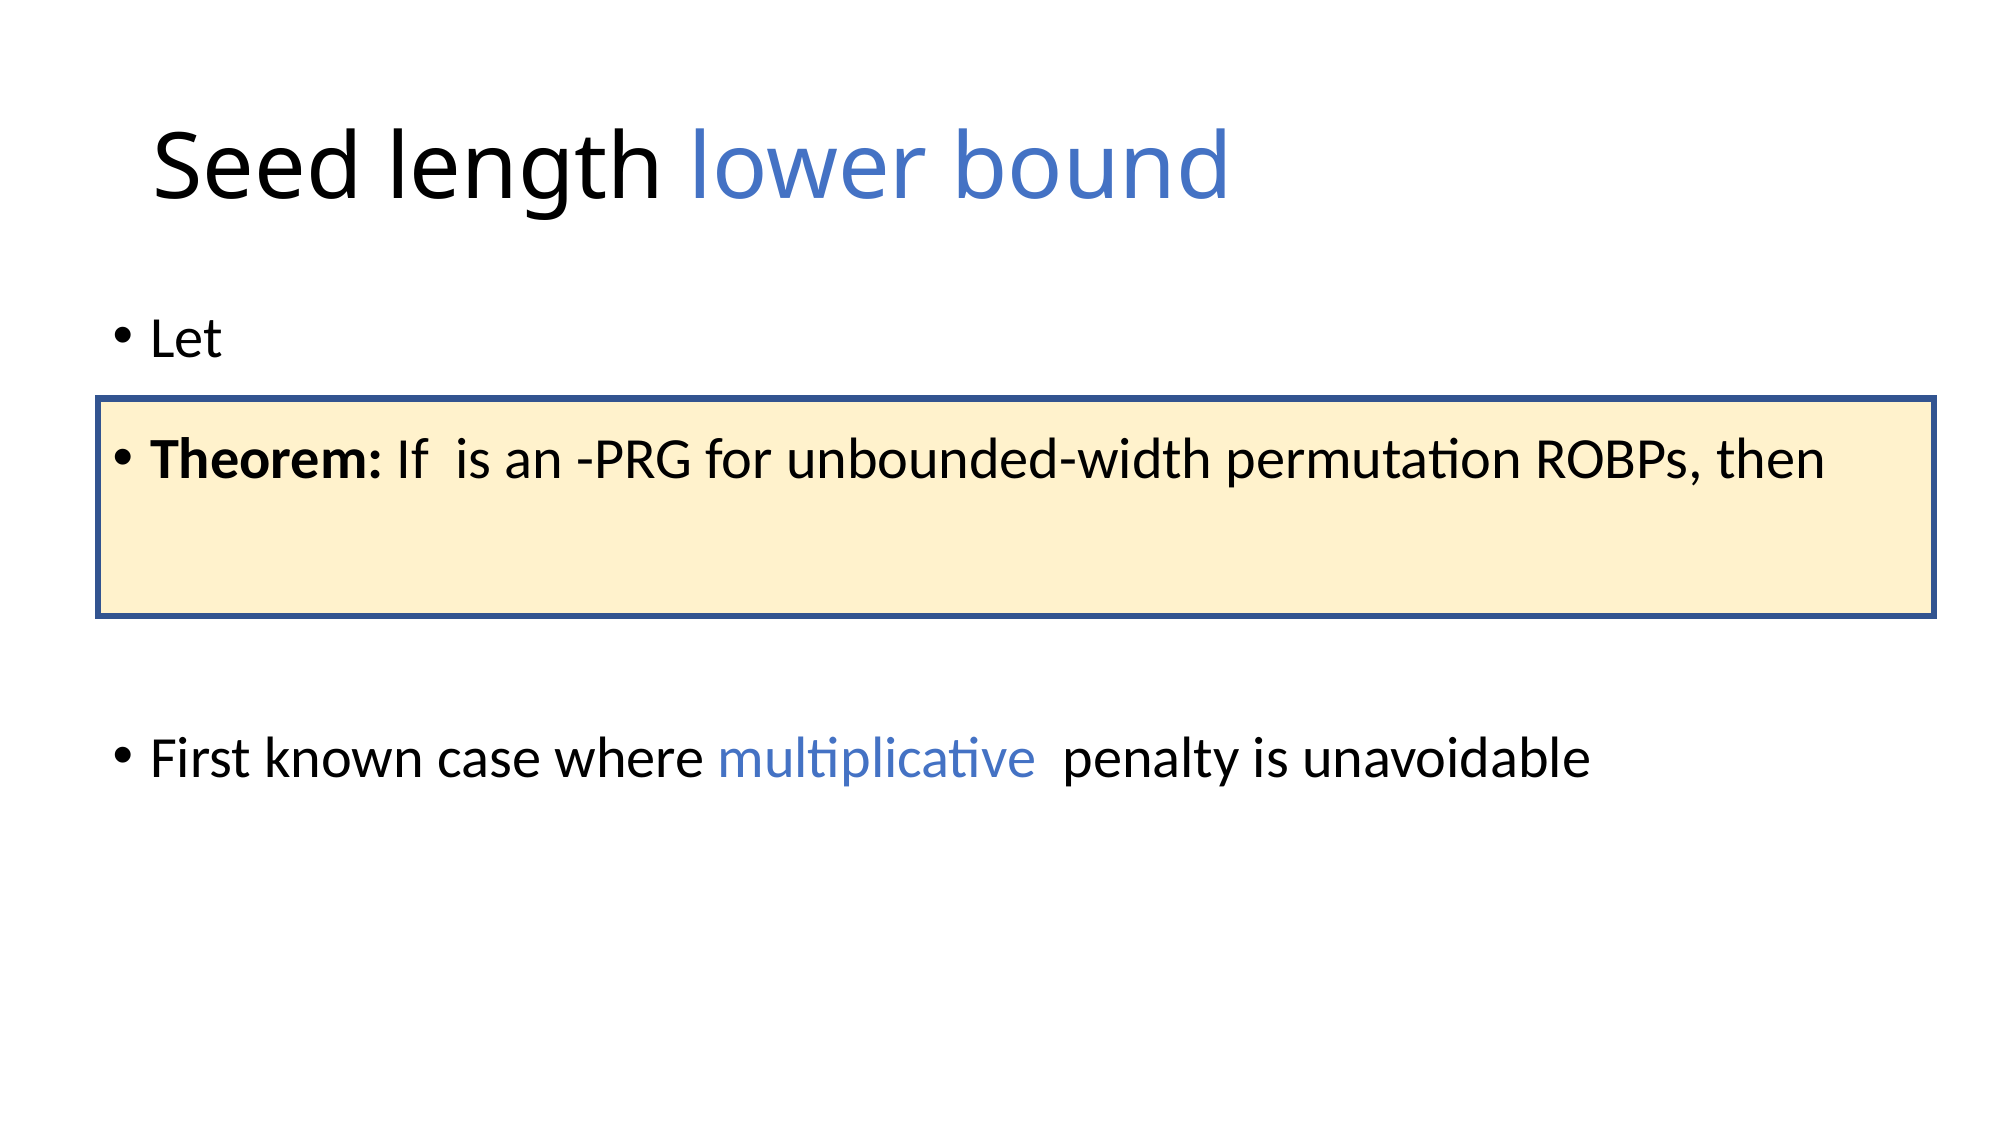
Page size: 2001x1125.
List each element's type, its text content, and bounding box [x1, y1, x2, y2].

text_box [97, 397, 1935, 617]
title Seed length lower bound [137, 59, 1863, 278]
